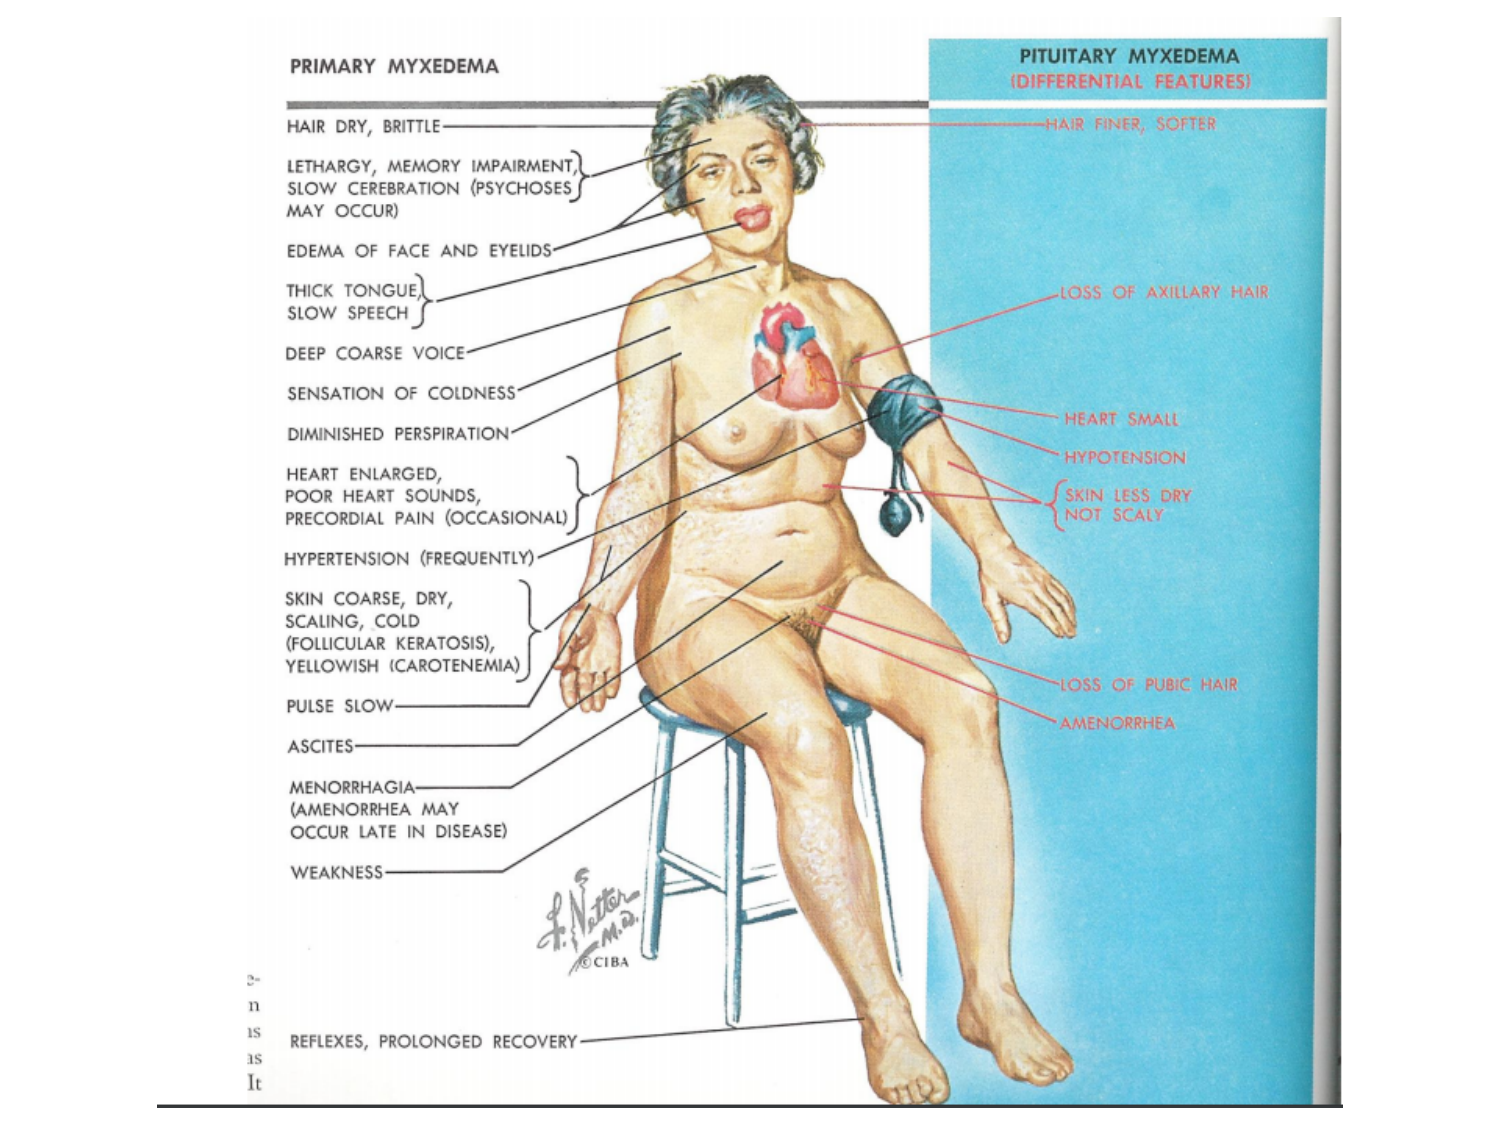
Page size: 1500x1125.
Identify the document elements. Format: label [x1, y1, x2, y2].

picture [156, 16, 1344, 1108]
